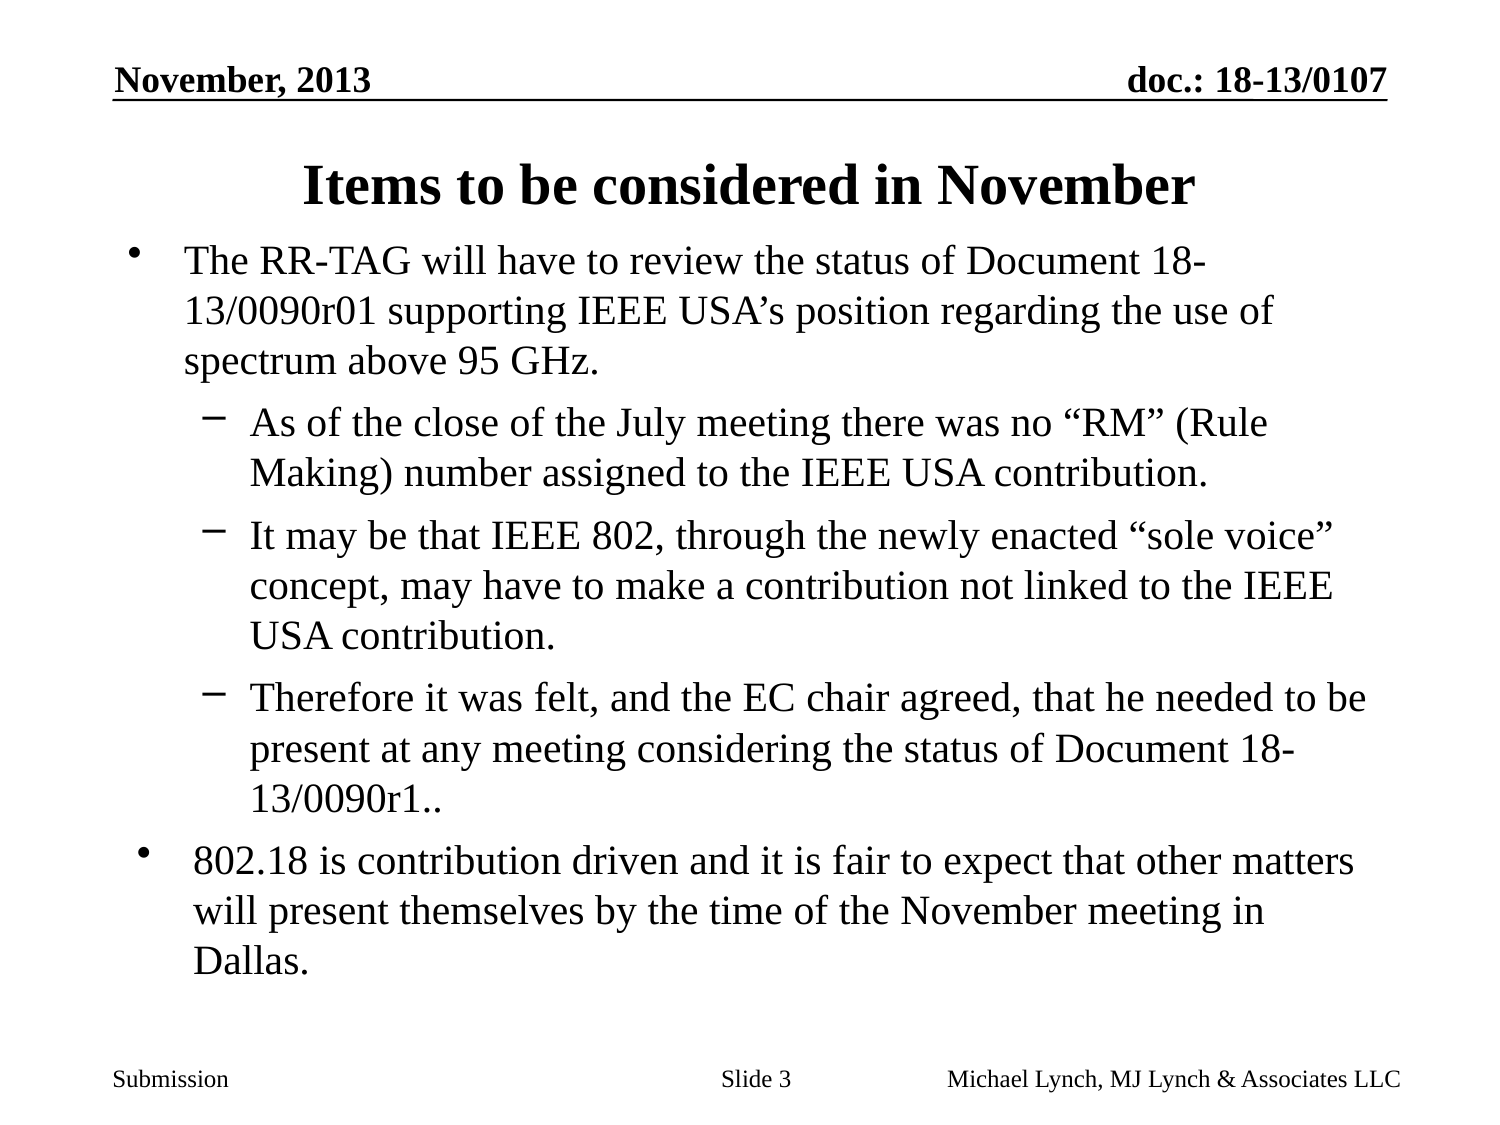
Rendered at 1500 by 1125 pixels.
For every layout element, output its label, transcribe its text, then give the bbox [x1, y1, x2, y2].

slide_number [114, 54, 375, 101]
slide_number Slide 3 [712, 1061, 800, 1093]
list The RR-TAG will have to review the status of Document 18-13/0090r01 supporting IEEE USA’s position regarding the use of spectrum above 95 GHz. As of the close of the July meeting there was no “RM” (Rule Making) number assigned to the IEEE USA contribution. It may be that IEEE 802, through the newly enacted “sole voice” concept, may have to make a contribution not linked to the IEEE USA contribution. Therefore it was felt, and the EC chair agreed, that he needed to be present at any meeting considering the status of Document 18-13/0090r1.. 802.18 is contribution driven and it is fair to expect that other matters will present themselves by the time of the November meeting in Dallas. [112, 224, 1388, 1051]
title Items to be considered in November [112, 112, 1388, 224]
footer Michael Lynch, MJ Lynch & Associates LLC [941, 1061, 1402, 1093]
